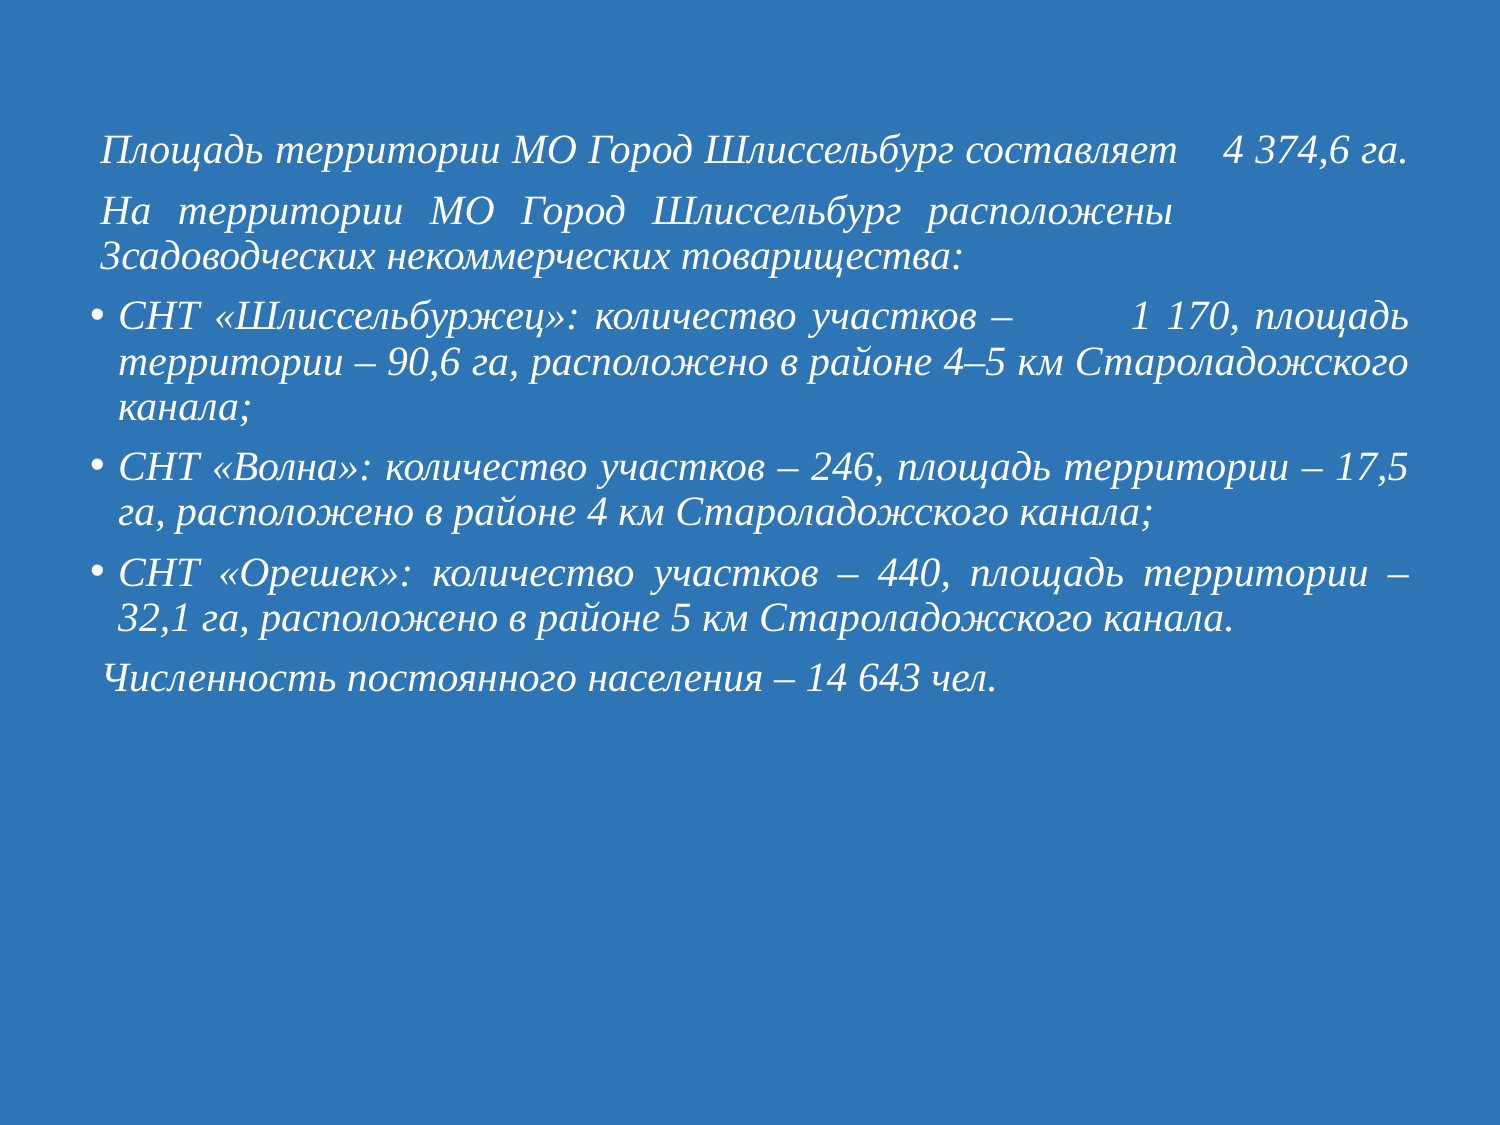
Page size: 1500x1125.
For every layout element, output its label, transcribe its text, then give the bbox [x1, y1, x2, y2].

list Площадь территории МО Город Шлиссельбург составляет 4 374,6 га. На территории МО Город Шлиссельбург расположены 3садоводческих некоммерческих товарищества: СНТ «Шлиссельбуржец»: количество участков – 1 170, площадь территории – 90,6 га, расположено в районе 4–5 км Староладожского канала; СНТ «Волна»: количество участков – 246, площадь территории – 17,5 га, расположено в районе 4 км Староладожского канала; СНТ «Орешек»: количество участков – 440, площадь территории – 32,1 га, расположено в районе 5 км Староладожского канала. Численность постоянного населения – 14 643 чел. [75, 54, 1425, 1106]
